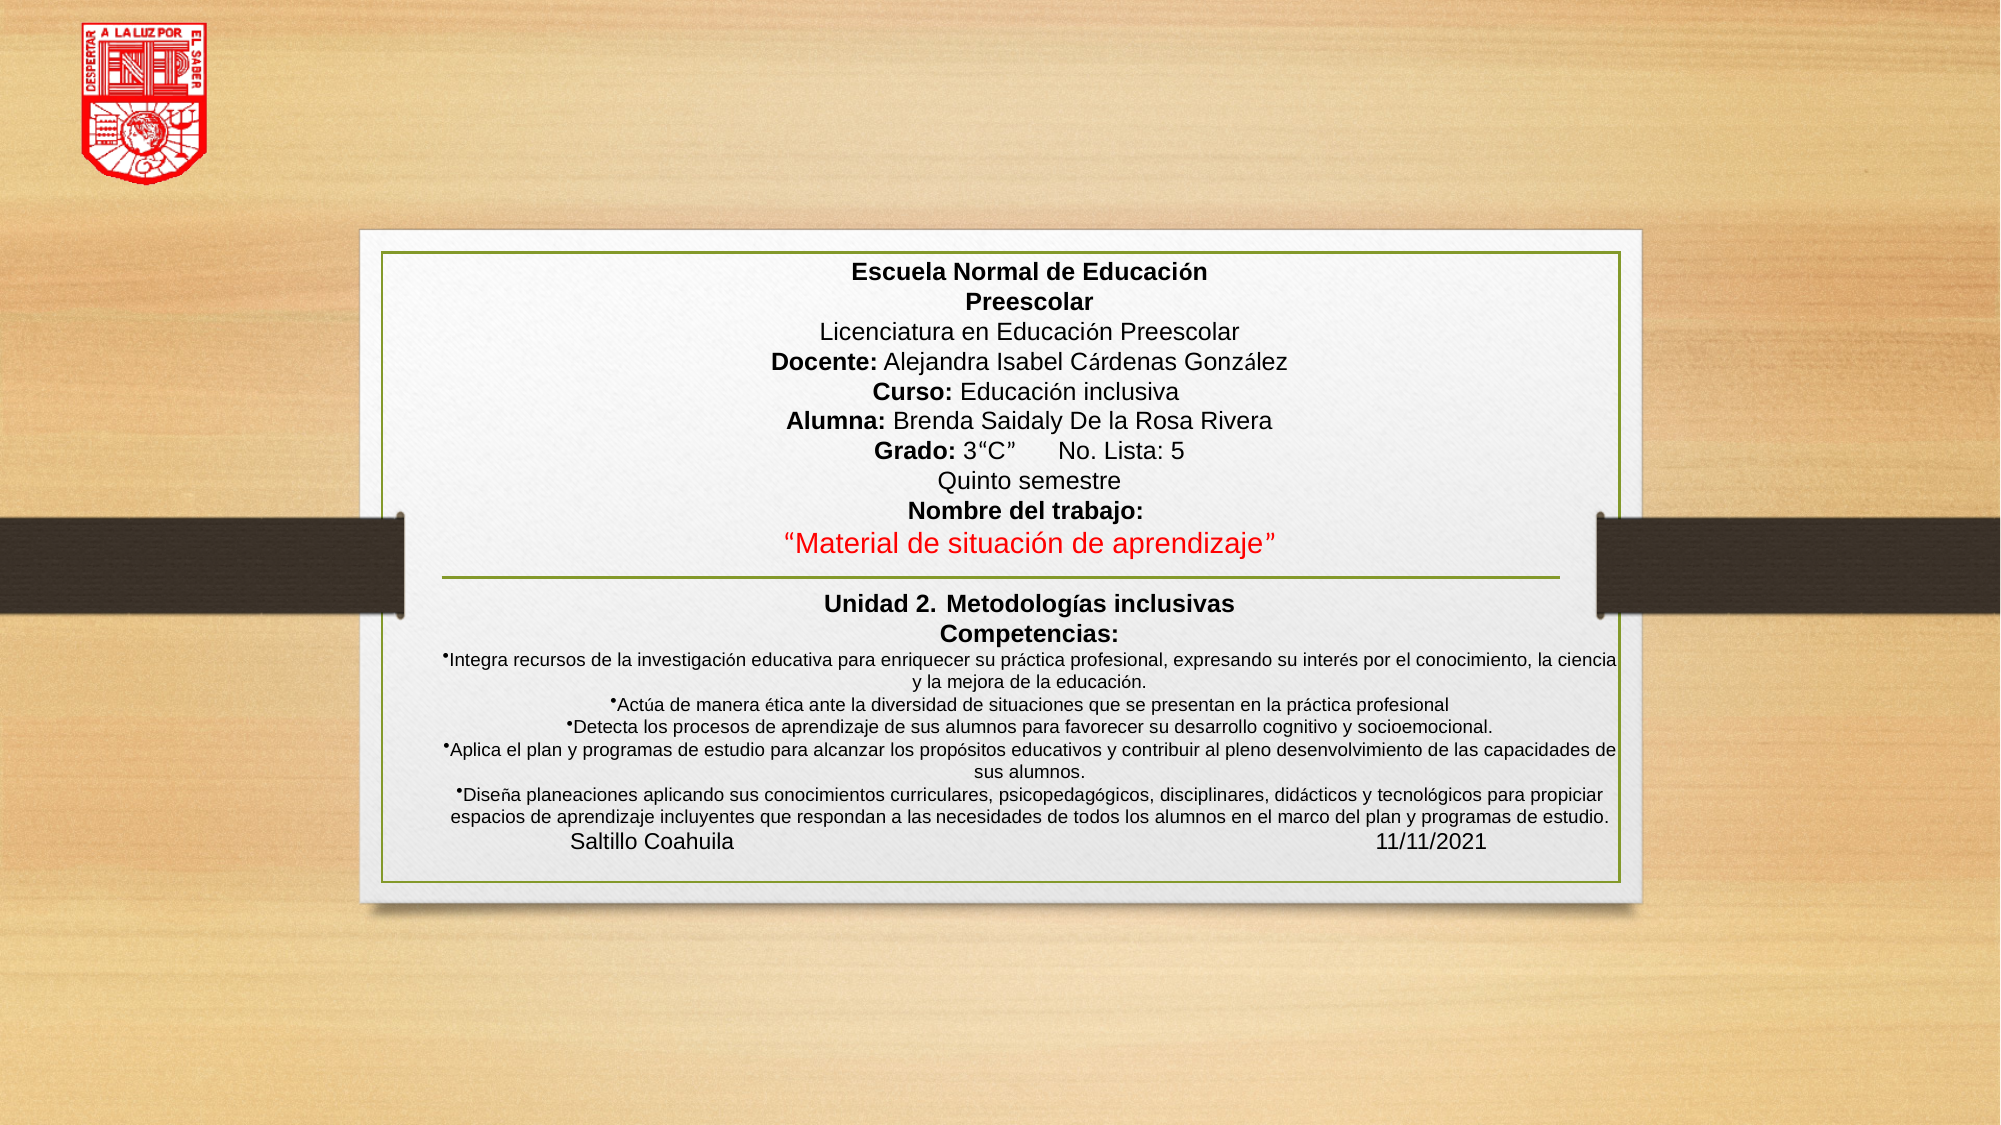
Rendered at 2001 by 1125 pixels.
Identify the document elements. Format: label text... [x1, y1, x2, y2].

picture [0, 0, 2001, 1125]
text_box Escuela Normal de Educación Preescolar Licenciatura en Educación Preescolar Docente: Alejandra Isabel Cárdenas González Curso: Educación inclusiva Alumna: Brenda Saidaly De la Rosa Rivera Grado: 3“C” No. Lista: 5 Quinto semestre Nombre del trabajo: “Material de situación de aprendizaje” Unidad 2. Metodologías inclusivas Competencias: Integra recursos de la investigación educativa para enriquecer su práctica profesional, expresando su interés por el conocimiento, la ciencia y la mejora de la educación. Actúa de manera ética ante la diversidad de situaciones que se presentan en la práctica profesional Detecta los procesos de aprendizaje de sus alumnos para favorecer su desarrollo cognitivo y socioemocional. Aplica el plan y programas de estudio para alcanzar los propósitos educativos y contribuir al pleno desenvolvimiento de las capacidades de sus alumnos. Diseña planeaciones aplicando sus conocimientos curriculares, psicopedagógicos, disciplinares, didácticos y tecnológicos para propiciar espacios de aprendizaje incluyentes que respondan a las necesidades de todos los alumnos en el marco del plan y programas de estudio. Saltillo Coahuila 11/11/2021 [421, 247, 1638, 863]
text_box [0, 0, 2000, 75]
